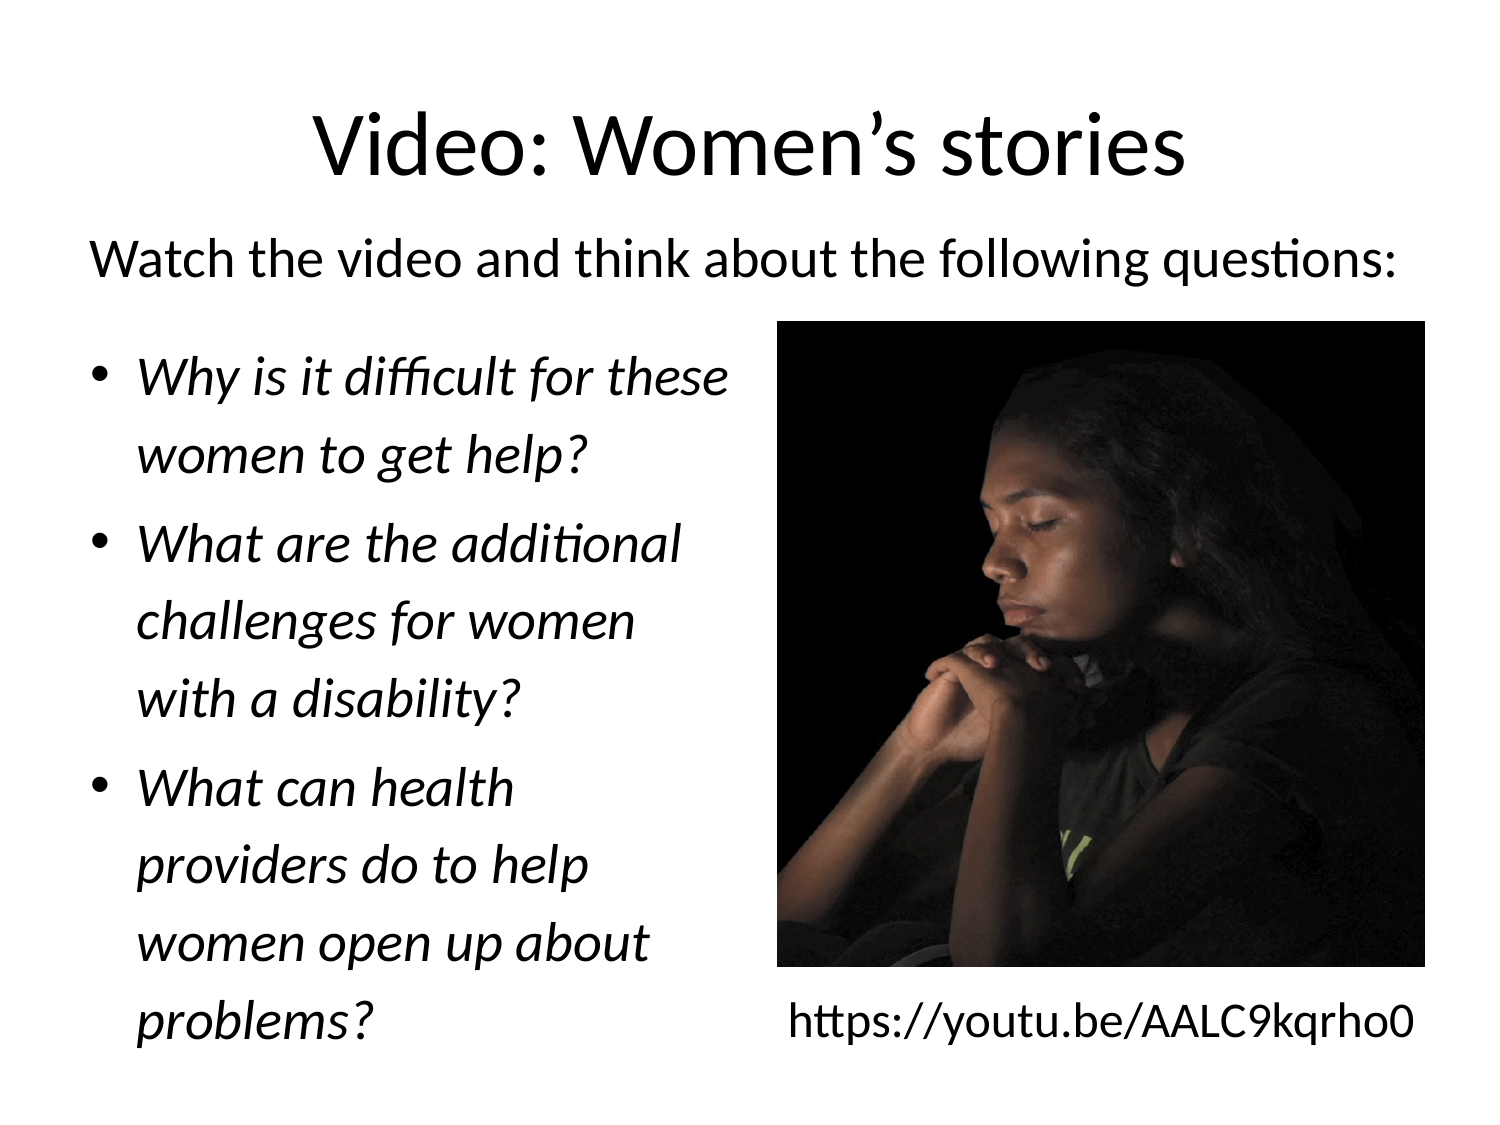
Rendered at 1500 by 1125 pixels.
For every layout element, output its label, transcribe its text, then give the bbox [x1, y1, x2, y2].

text_box Watch the video and think about the following questions: [74, 214, 1425, 297]
text_box https://youtu.be/AALC9kqrho0 [621, 979, 1500, 1055]
title Video: Women’s stories [75, 45, 1425, 214]
list Why is it difficult for these women to get help? What are the additional challenges for women with a disability? What can health providers do to help women open up about problems? [0, 322, 750, 1005]
picture [777, 321, 1426, 967]
